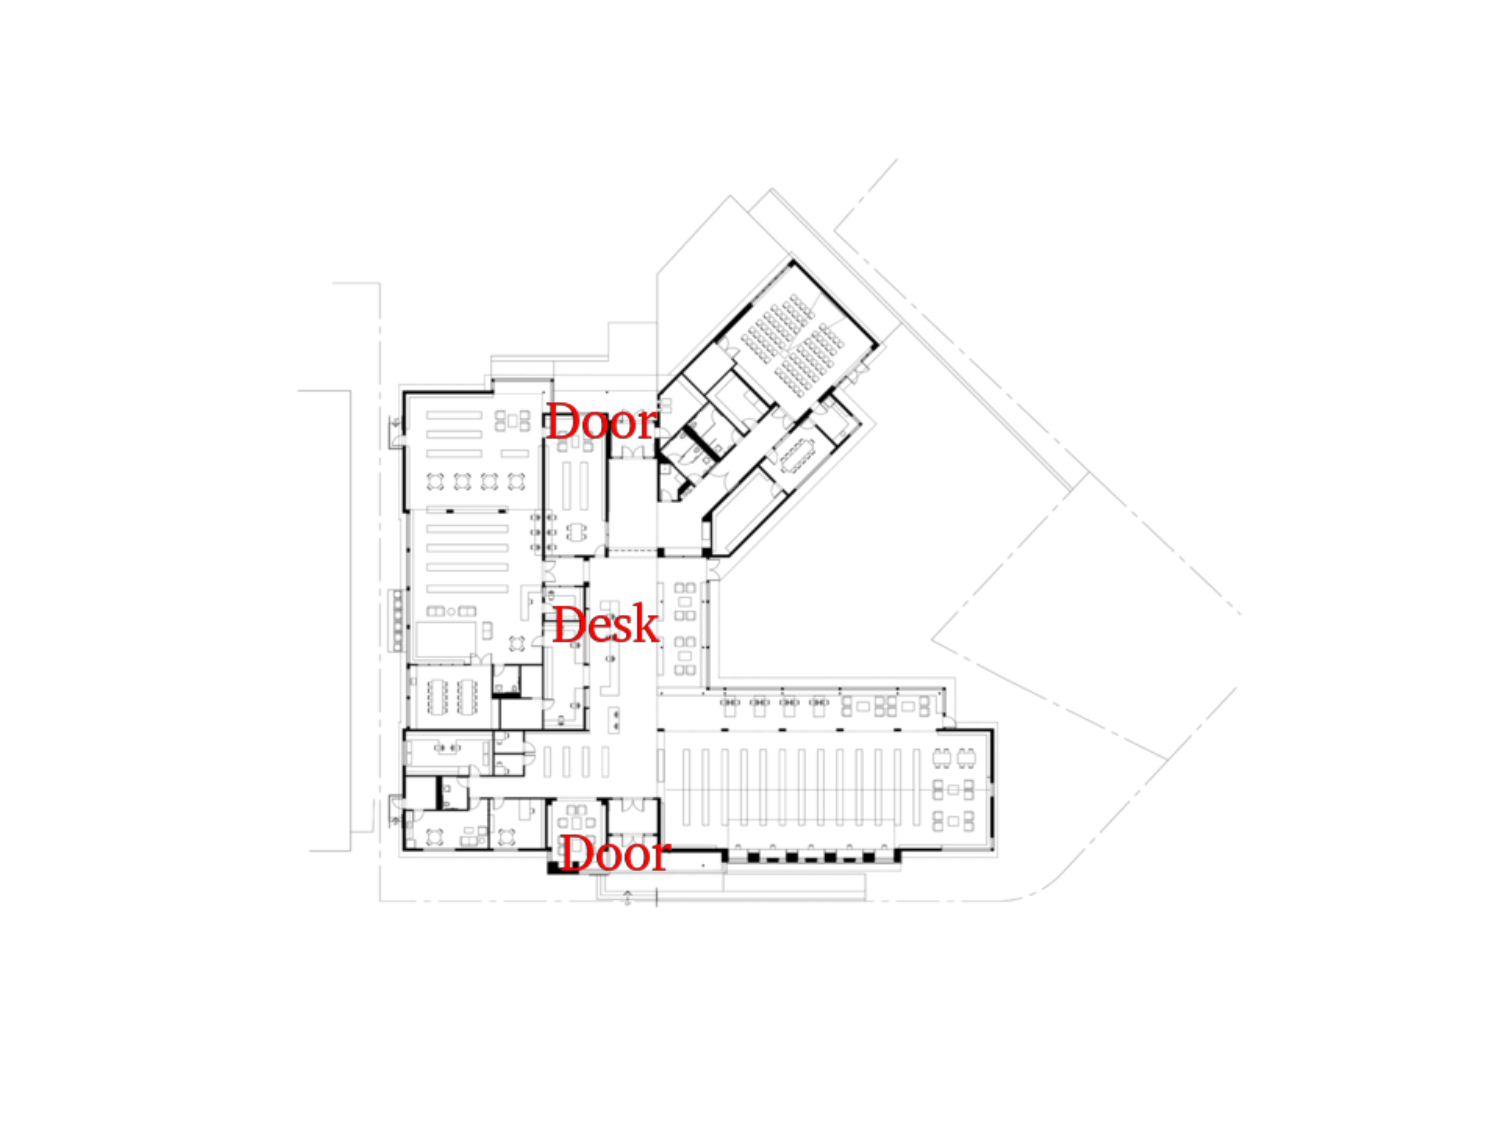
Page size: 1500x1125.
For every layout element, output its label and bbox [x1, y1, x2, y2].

picture [163, 143, 1337, 982]
